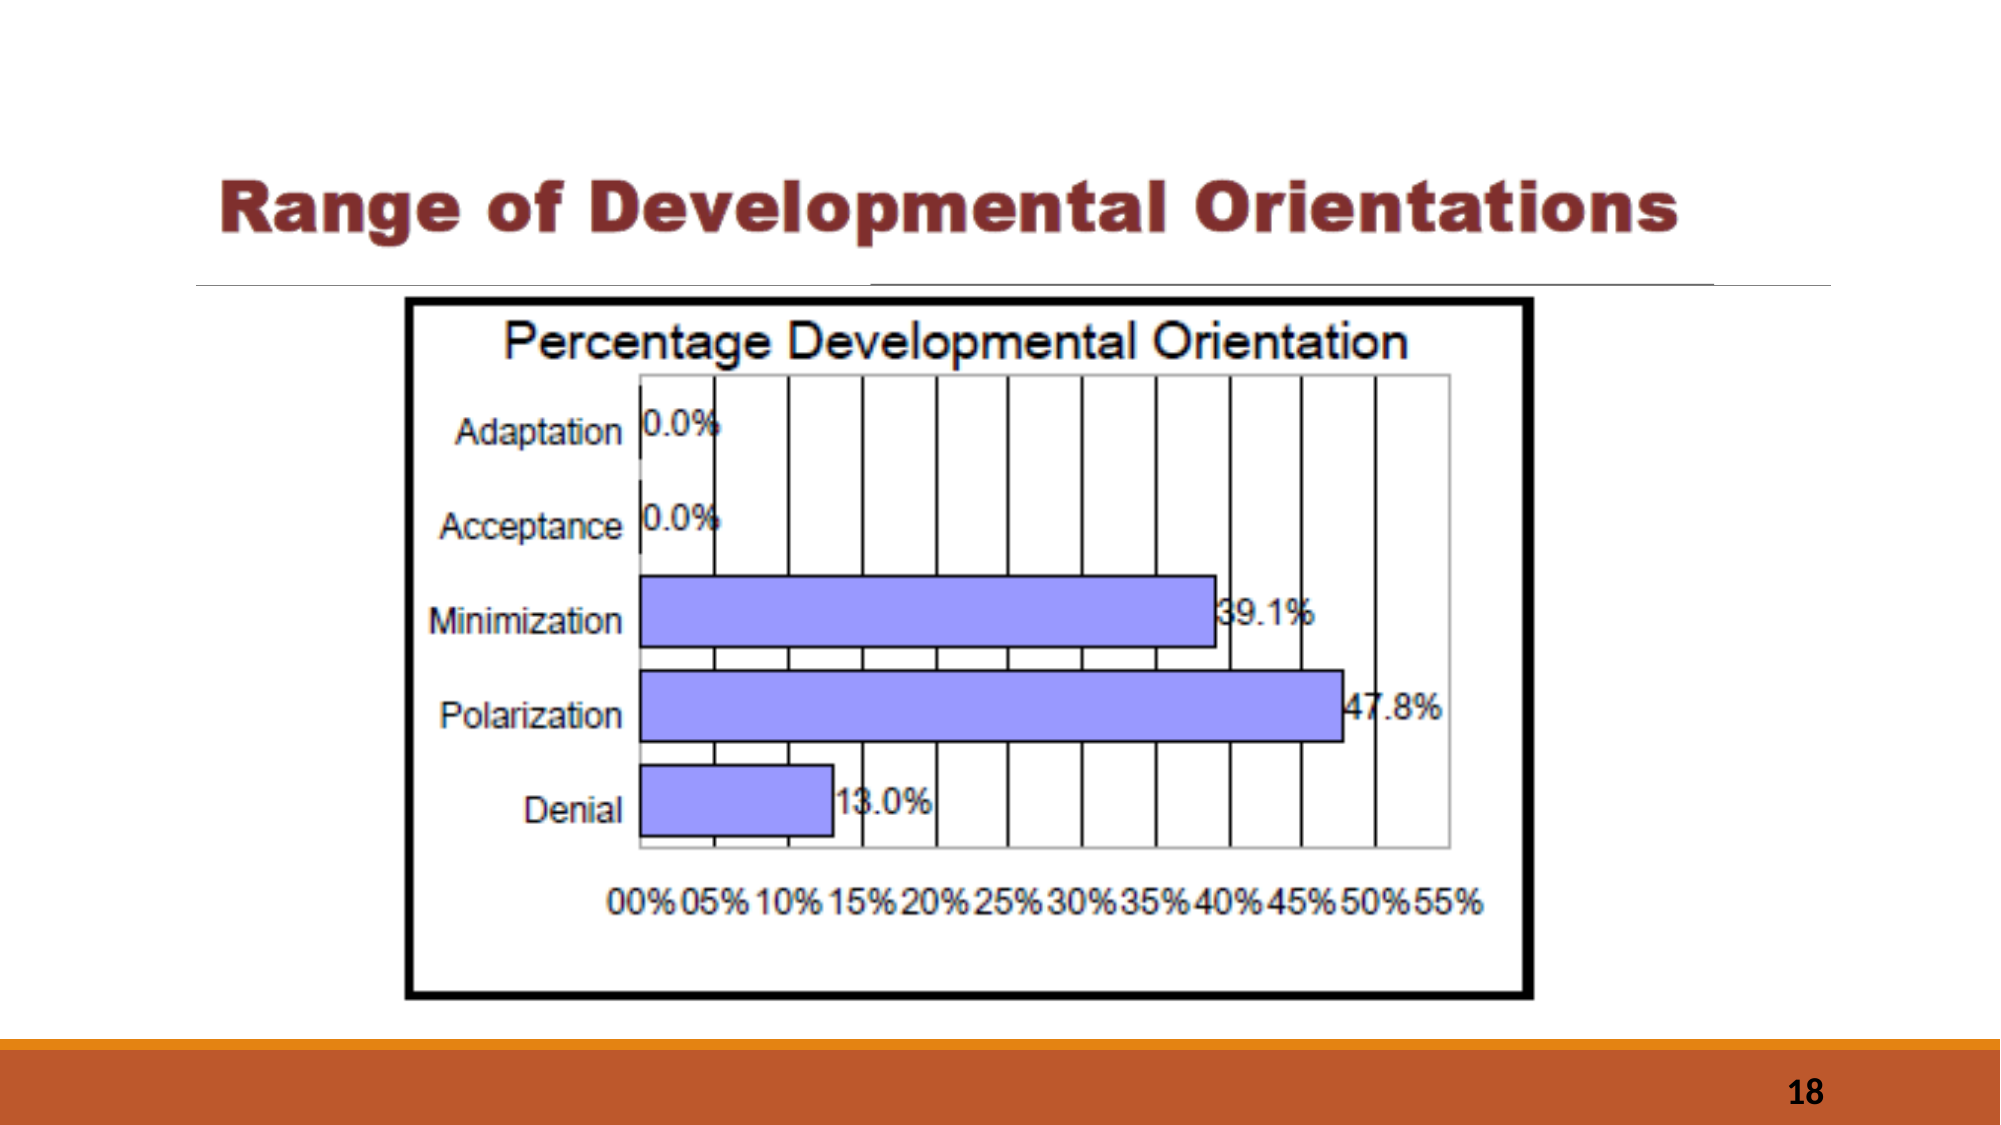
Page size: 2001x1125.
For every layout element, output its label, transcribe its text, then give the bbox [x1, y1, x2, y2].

picture [169, 130, 1715, 286]
slide_number 18 [1624, 1059, 1840, 1120]
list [378, 286, 1545, 1004]
